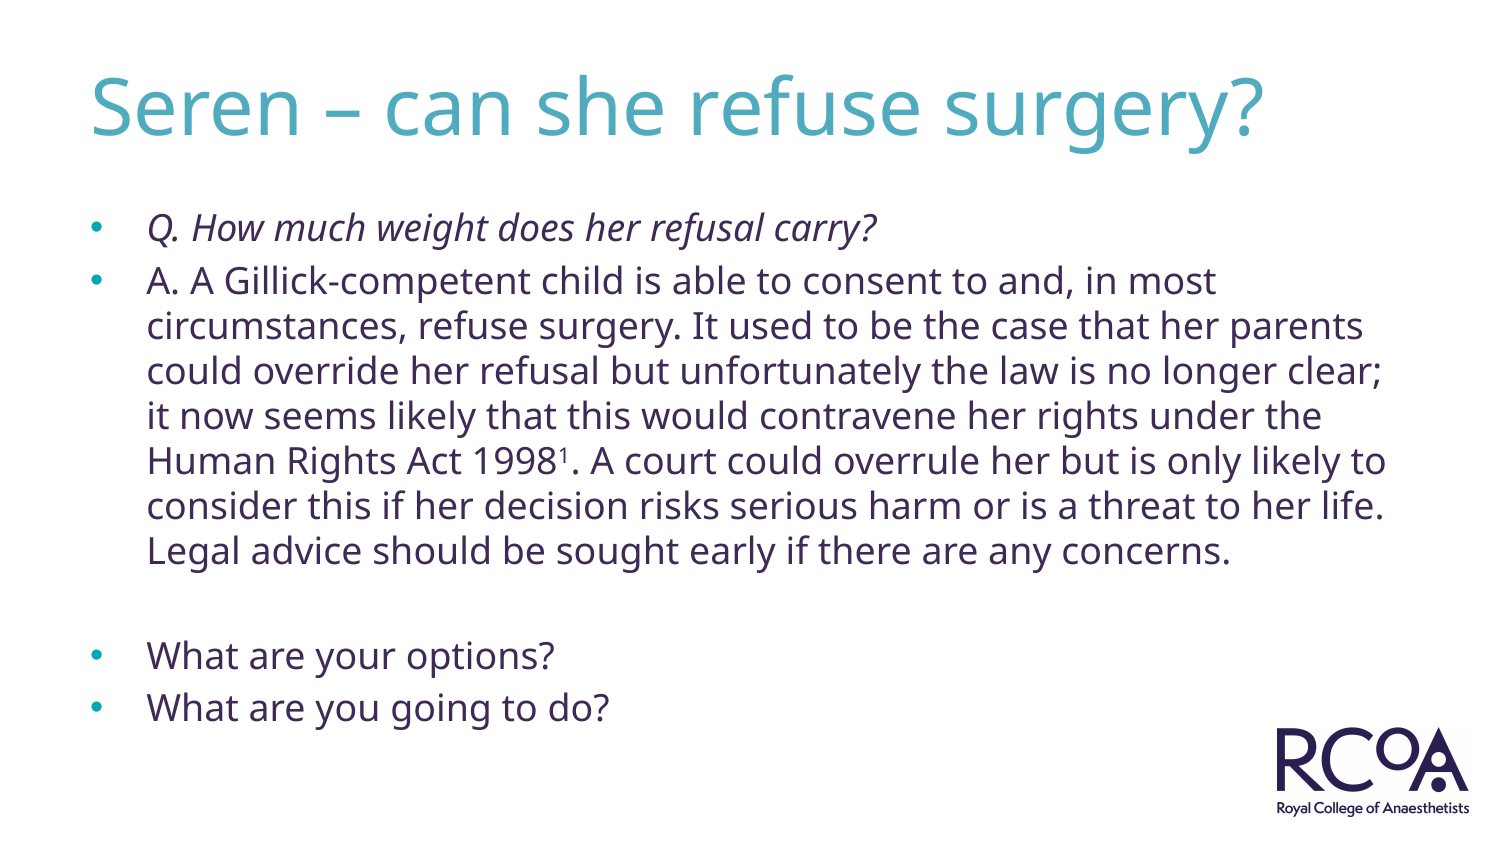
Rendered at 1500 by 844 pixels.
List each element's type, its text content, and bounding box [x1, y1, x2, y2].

picture [1277, 727, 1469, 817]
title Seren – can she refuse surgery? [75, 33, 1425, 175]
list Q. How much weight does her refusal carry? A. A Gillick-competent child is able to consent to and, in most circumstances, refuse surgery. It used to be the case that her parents could override her refusal but unfortunately the law is no longer clear; it now seems likely that this would contravene her rights under the Human Rights Act 19981. A court could overrule her but is only likely to consider this if her decision risks serious harm or is a threat to her life. Legal advice should be sought early if there are any concerns. What are your options? What are you going to do? [75, 196, 1425, 754]
